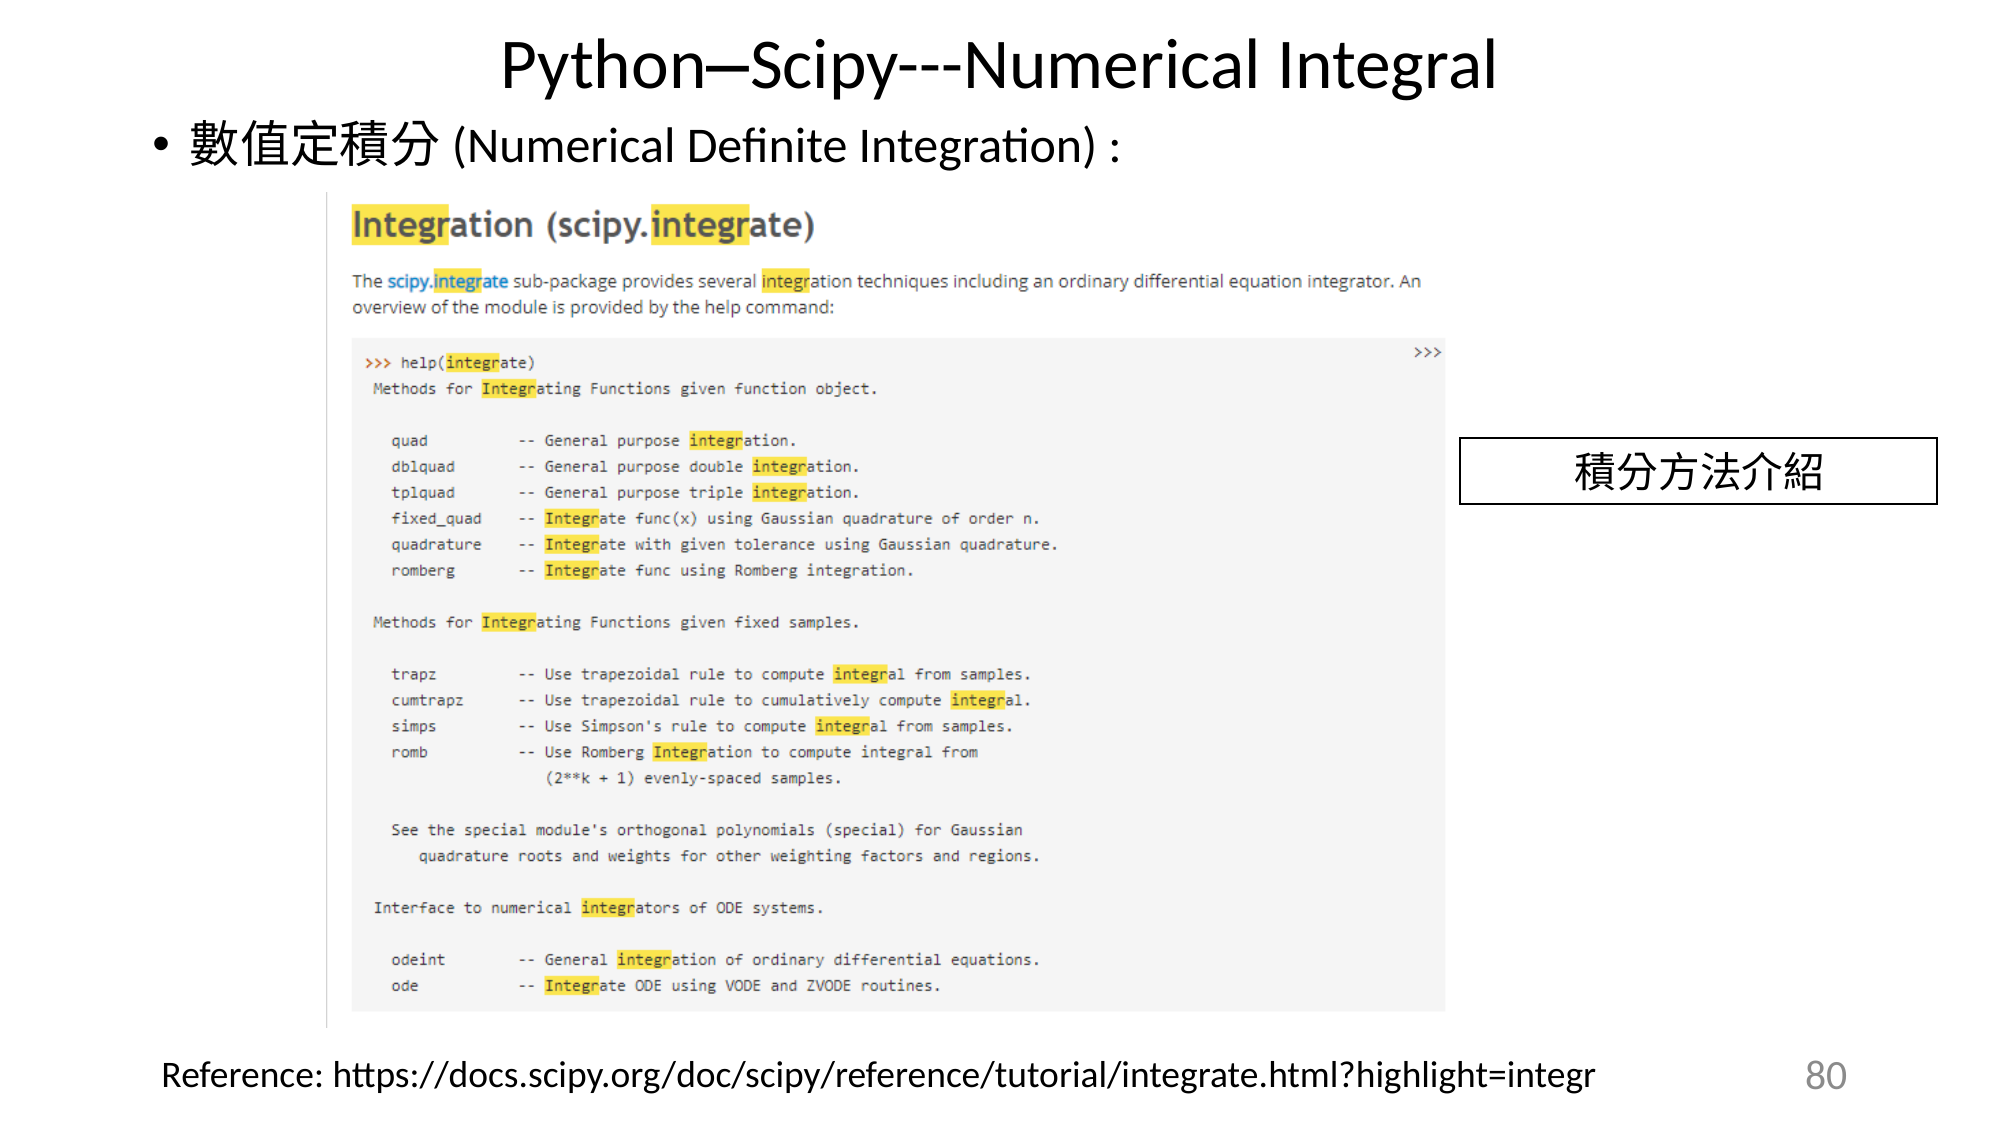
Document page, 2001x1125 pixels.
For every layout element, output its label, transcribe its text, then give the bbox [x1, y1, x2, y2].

slide_number 80 [1613, 1042, 1863, 1103]
title Python—Scipy---Numerical Integral [137, 18, 1863, 112]
text_box Reference: https://docs.scipy.org/doc/scipy/reference/tutorial/integrate.html?highlight=integr [146, 1042, 1613, 1103]
list 數值定積分(Numerical Definite Integration) : [137, 112, 1863, 1125]
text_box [1459, 438, 1941, 504]
picture [326, 192, 1496, 1028]
